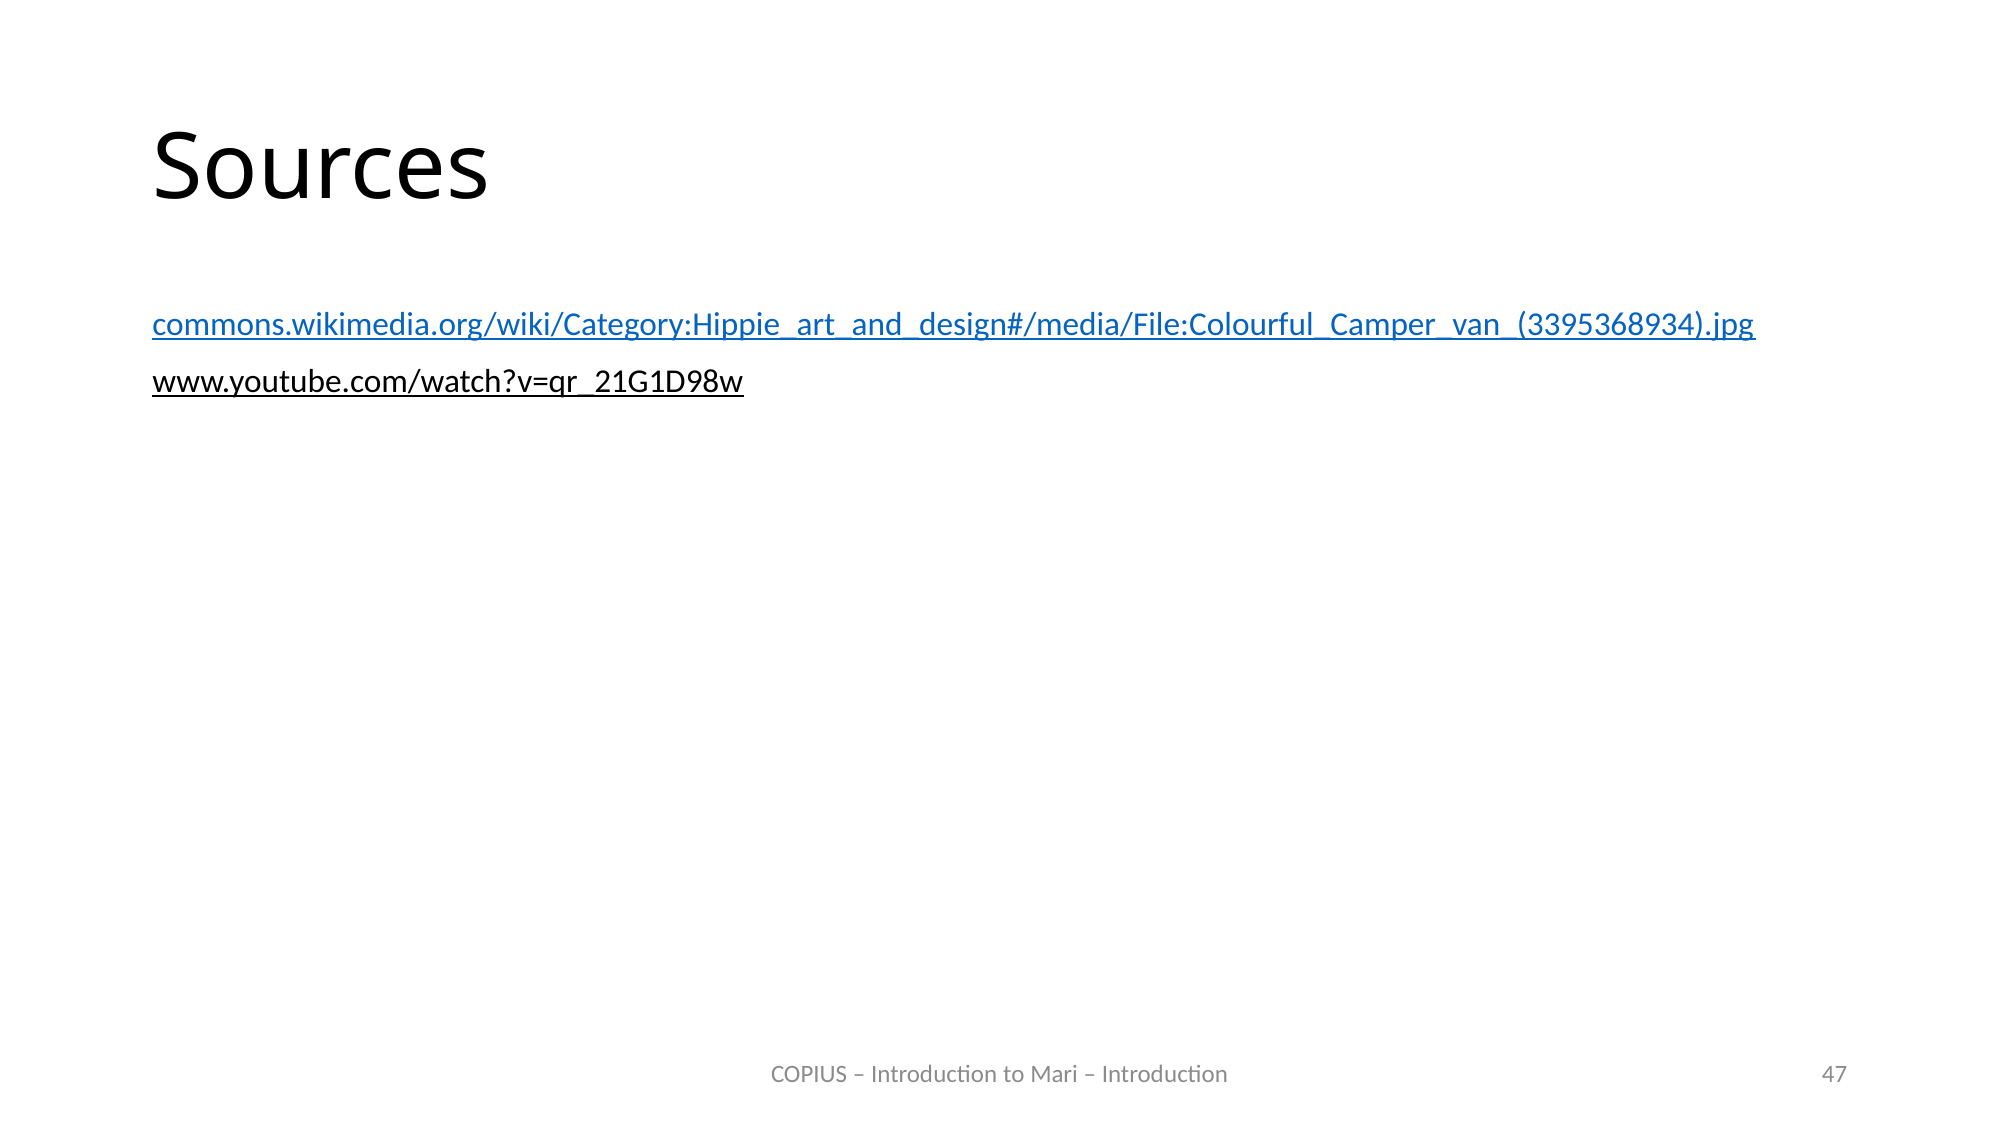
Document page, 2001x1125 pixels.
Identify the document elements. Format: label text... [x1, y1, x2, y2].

title Sources [137, 59, 1863, 278]
slide_number 47 [1412, 1042, 1863, 1103]
footer COPIUS – Introduction to Mari – Introduction [662, 1042, 1338, 1103]
list commons.wikimedia.org/wiki/Category:Hippie_art_and_design#/media/File:Colourful_Camper_van_(3395368934).jpg www.youtube.com/watch?v=qr_21G1D98w [137, 299, 1863, 1014]
